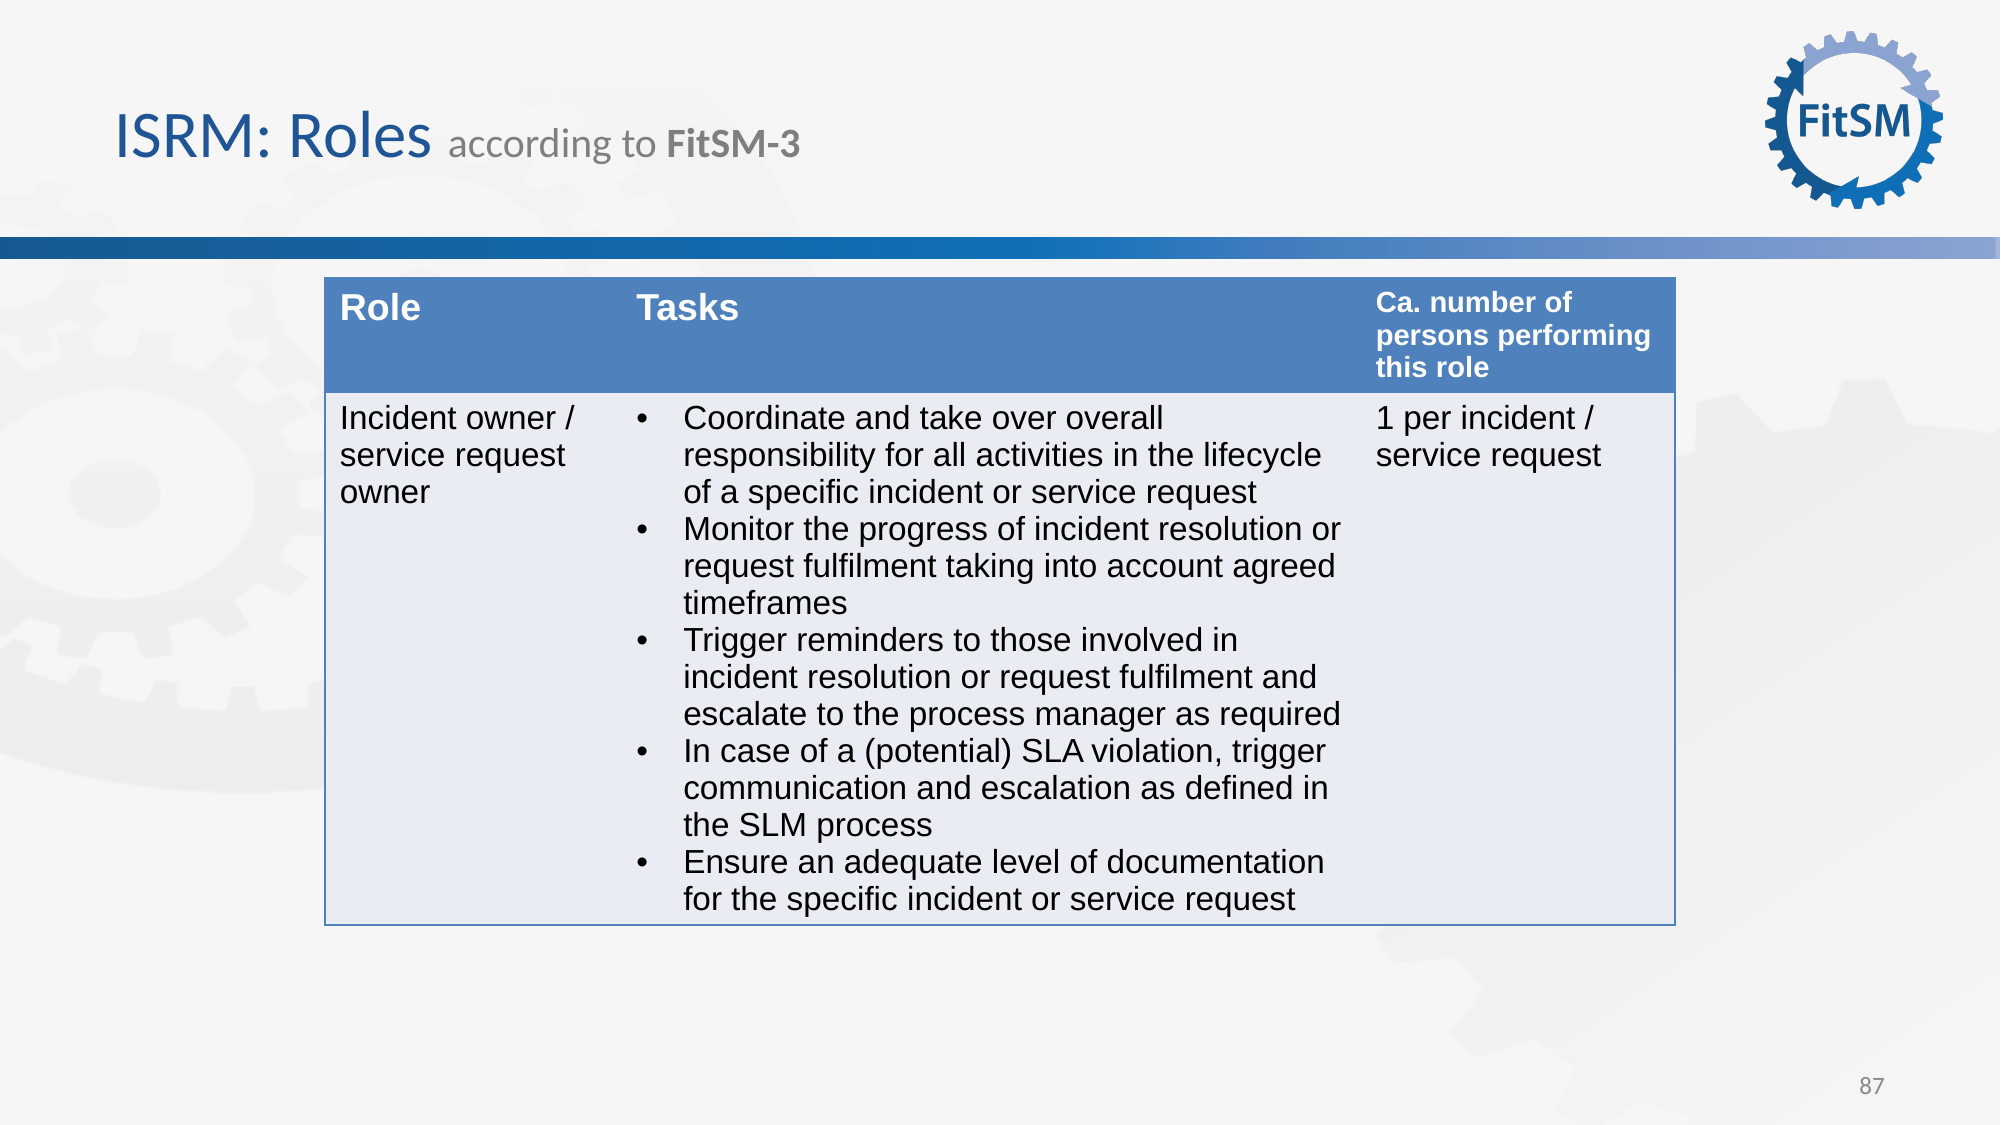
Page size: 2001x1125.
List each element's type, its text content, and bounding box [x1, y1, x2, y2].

picture [0, 0, 2000, 1125]
table_header Role [326, 279, 621, 391]
table_header Tasks [621, 279, 1361, 391]
table_cell 1 per incident / service request [1361, 393, 1674, 924]
slide_number 87 [1433, 1054, 1900, 1115]
title ISRM: Roles according to FitSM-3 [99, 45, 1586, 217]
table_header Ca. number of persons performing this role [1361, 279, 1674, 391]
table_cell Incident owner / service request owner [326, 393, 621, 924]
table_cell Coordinate and take over overall responsibility for all activities in the lifecycle of a specific incident or service request Monitor the progress of incident resolution or request fulfilment taking into account agreed timeframes Trigger reminders to those involved in incident resolution or request fulfilment and escalate to the process manager as required In case of a (potential) SLA violation, trigger communication and escalation as defined in the SLM process Ensure an adequate level of documentation for the specific incident or service request [621, 393, 1361, 924]
